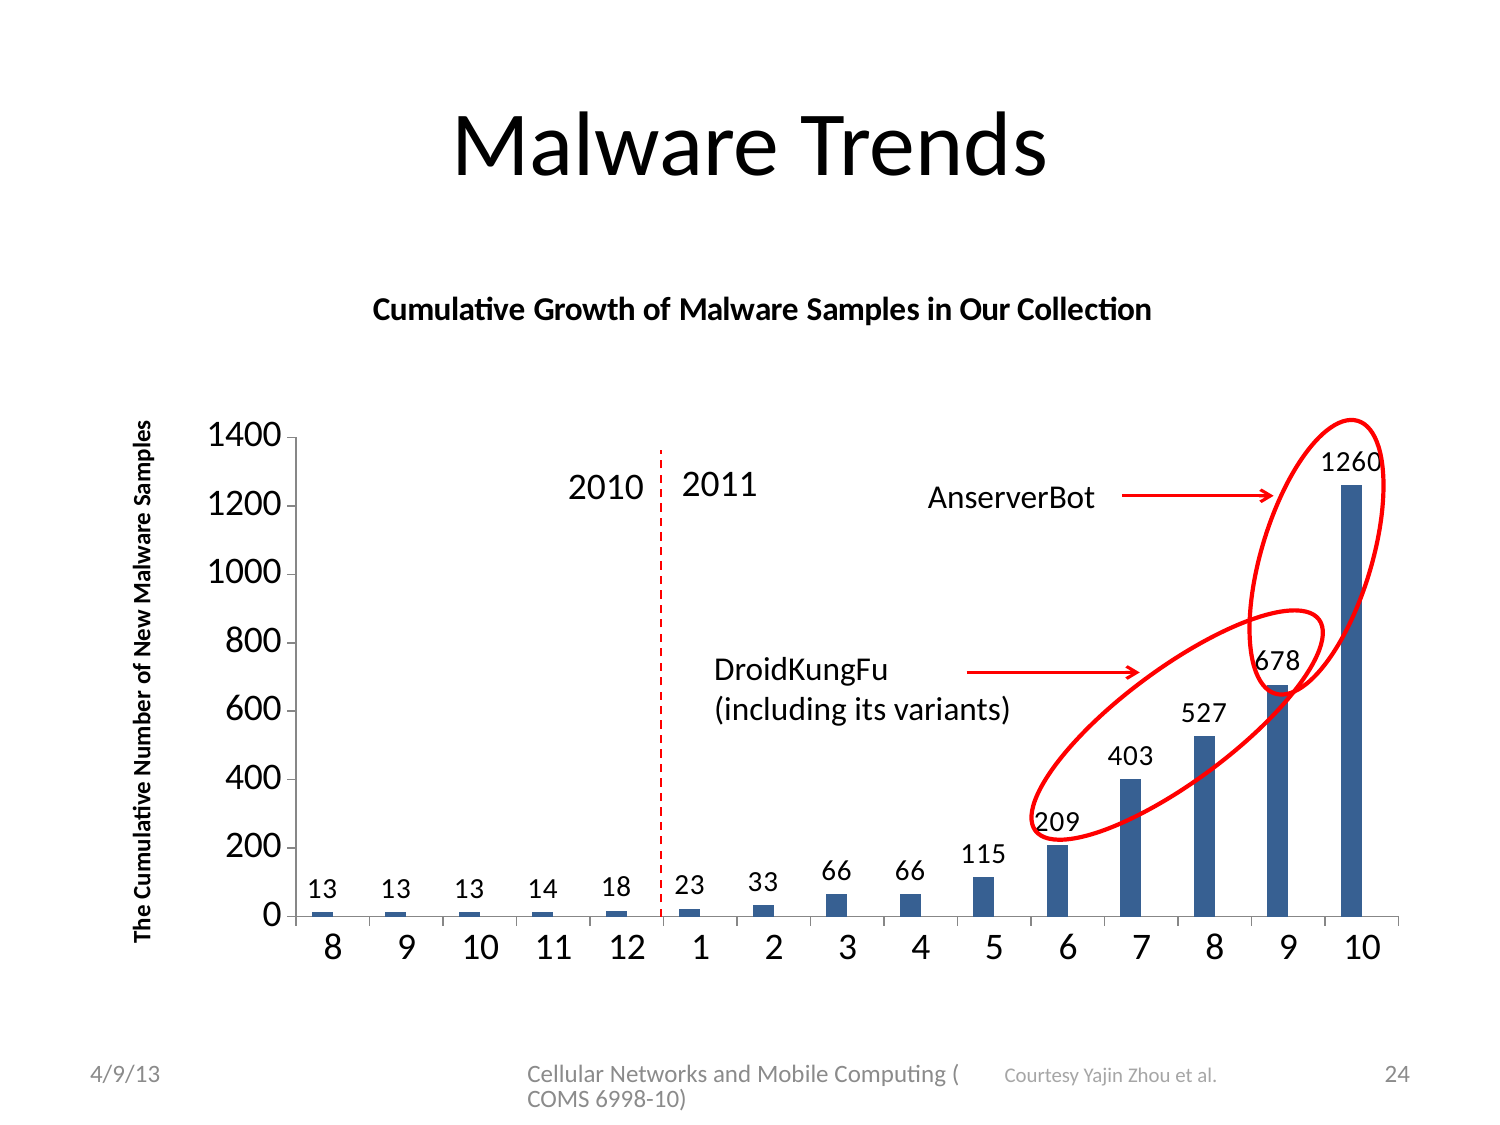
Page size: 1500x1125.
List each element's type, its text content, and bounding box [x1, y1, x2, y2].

footer Cellular Networks and Mobile Computing (COMS 6998-10) [512, 1042, 988, 1103]
chart [113, 262, 1412, 1001]
title Malware Trends [75, 45, 1425, 233]
slide_number 24 [1074, 1042, 1425, 1103]
text_box Courtesy Yajin Zhou et al. [989, 1054, 1233, 1095]
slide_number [75, 1042, 425, 1103]
